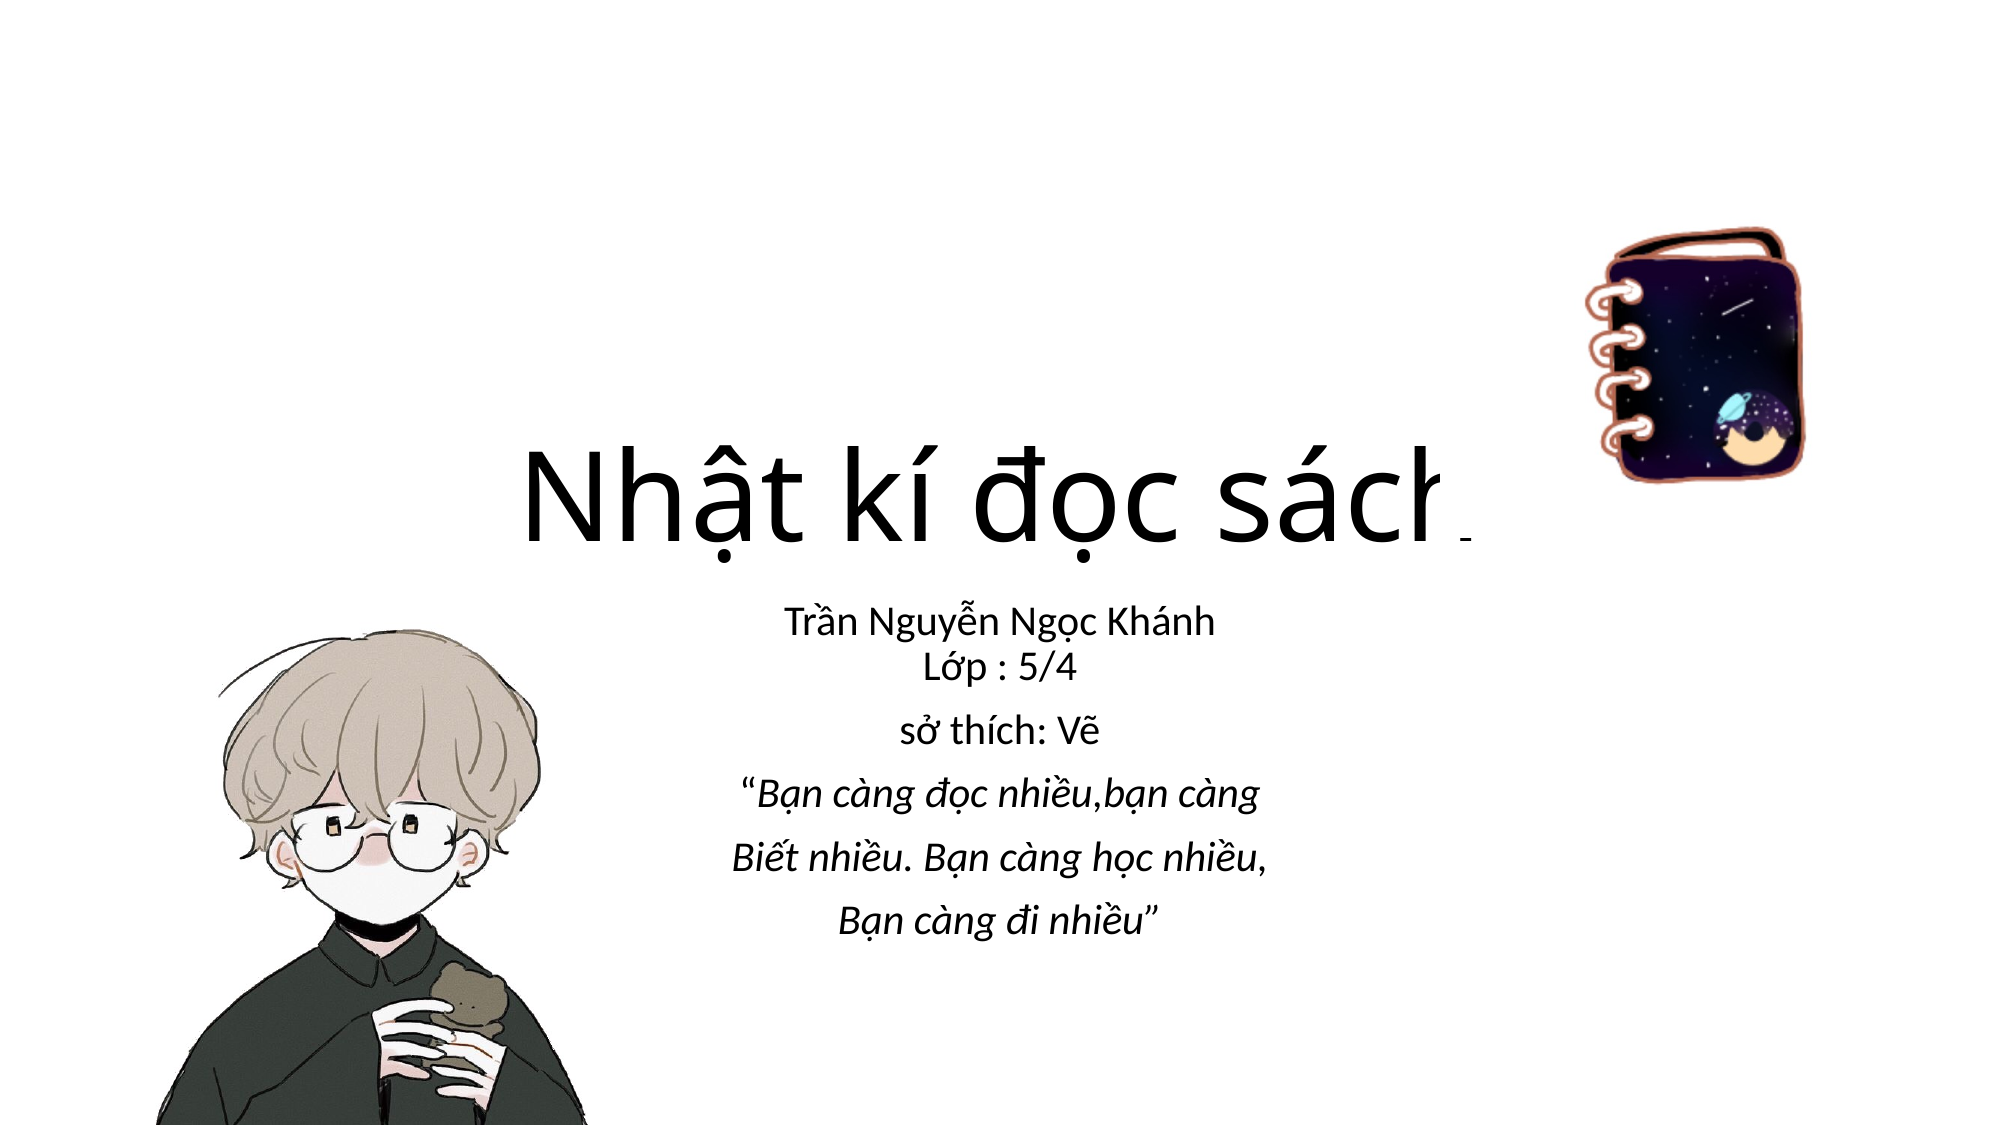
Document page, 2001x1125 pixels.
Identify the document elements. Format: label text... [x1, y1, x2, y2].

subtitle Trần Nguyễn Ngọc Khánh Lớp : 5/4 sở thích: Vẽ “Bạn càng đọc nhiều,bạn càng Biết nhiều. Bạn càng học nhiều, Bạn càng đi nhiều” [646, 590, 1750, 955]
picture [1440, 134, 1844, 538]
title Nhật kí đọc sách [249, 184, 1750, 576]
picture [83, 562, 646, 1125]
